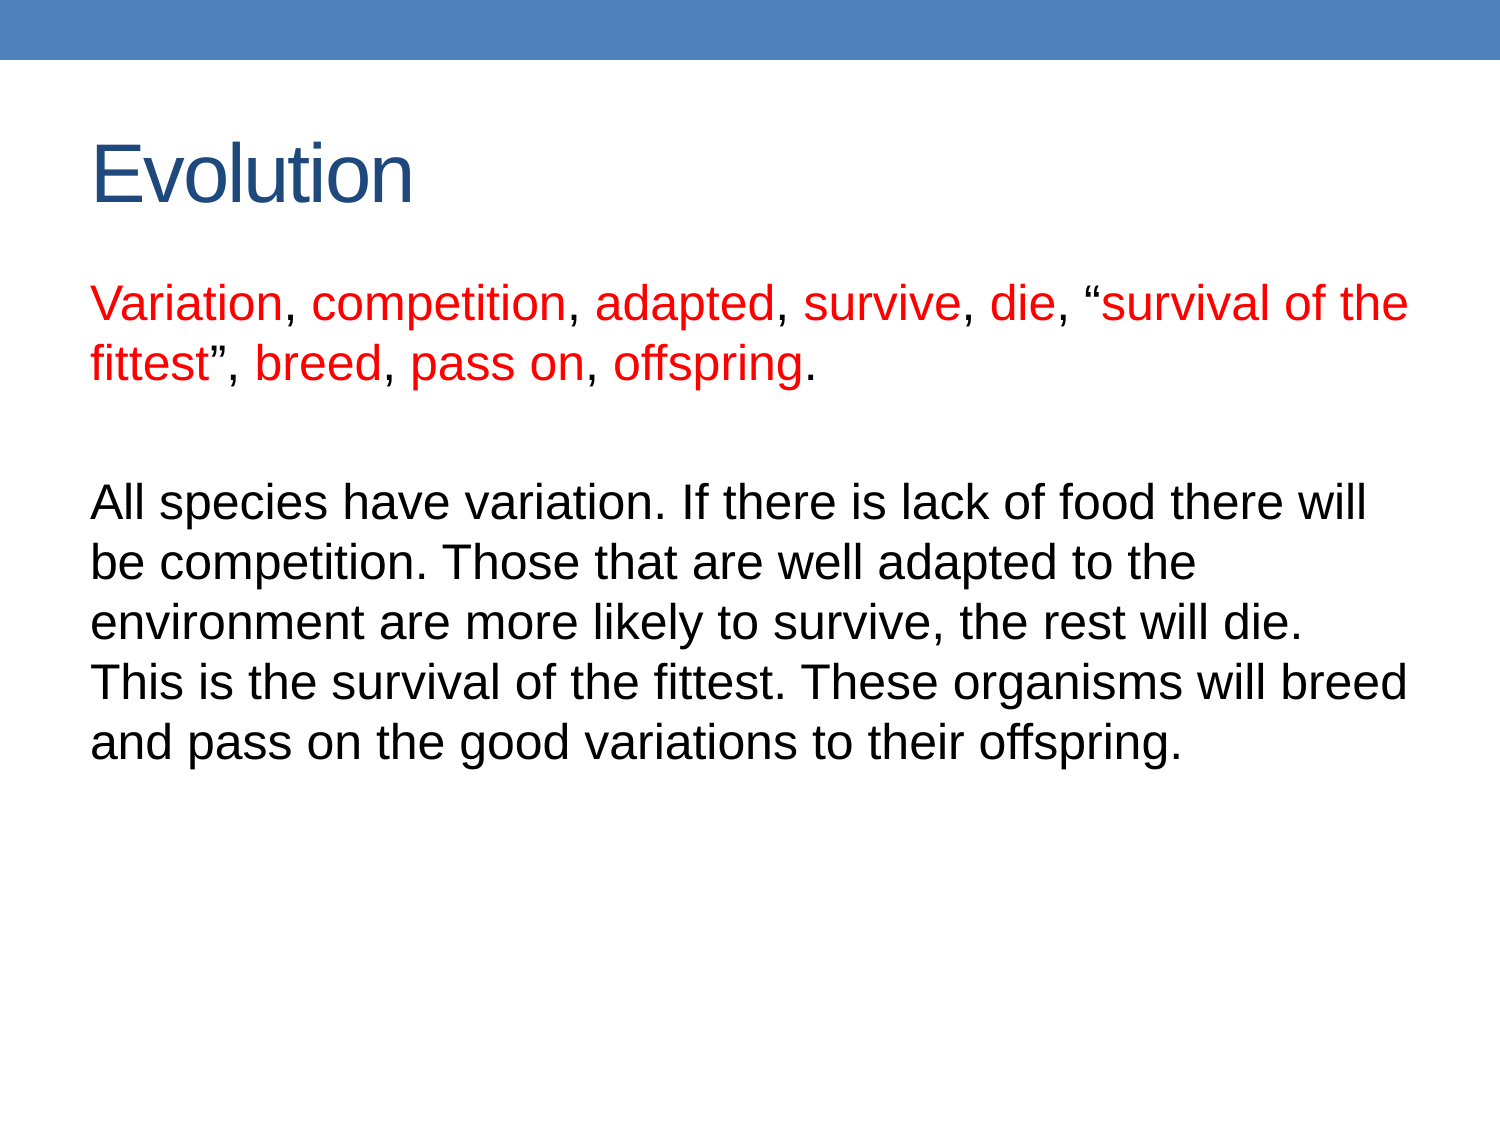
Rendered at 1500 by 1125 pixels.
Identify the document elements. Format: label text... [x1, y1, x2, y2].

list Variation, competition, adapted, survive, die, “survival of the fittest”, breed, pass on, offspring. All species have variation. If there is lack of food there will be competition. Those that are well adapted to the environment are more likely to survive, the rest will die. This is the survival of the fittest. These organisms will breed and pass on the good variations to their offspring. [75, 262, 1425, 1063]
title Evolution [75, 87, 1425, 250]
